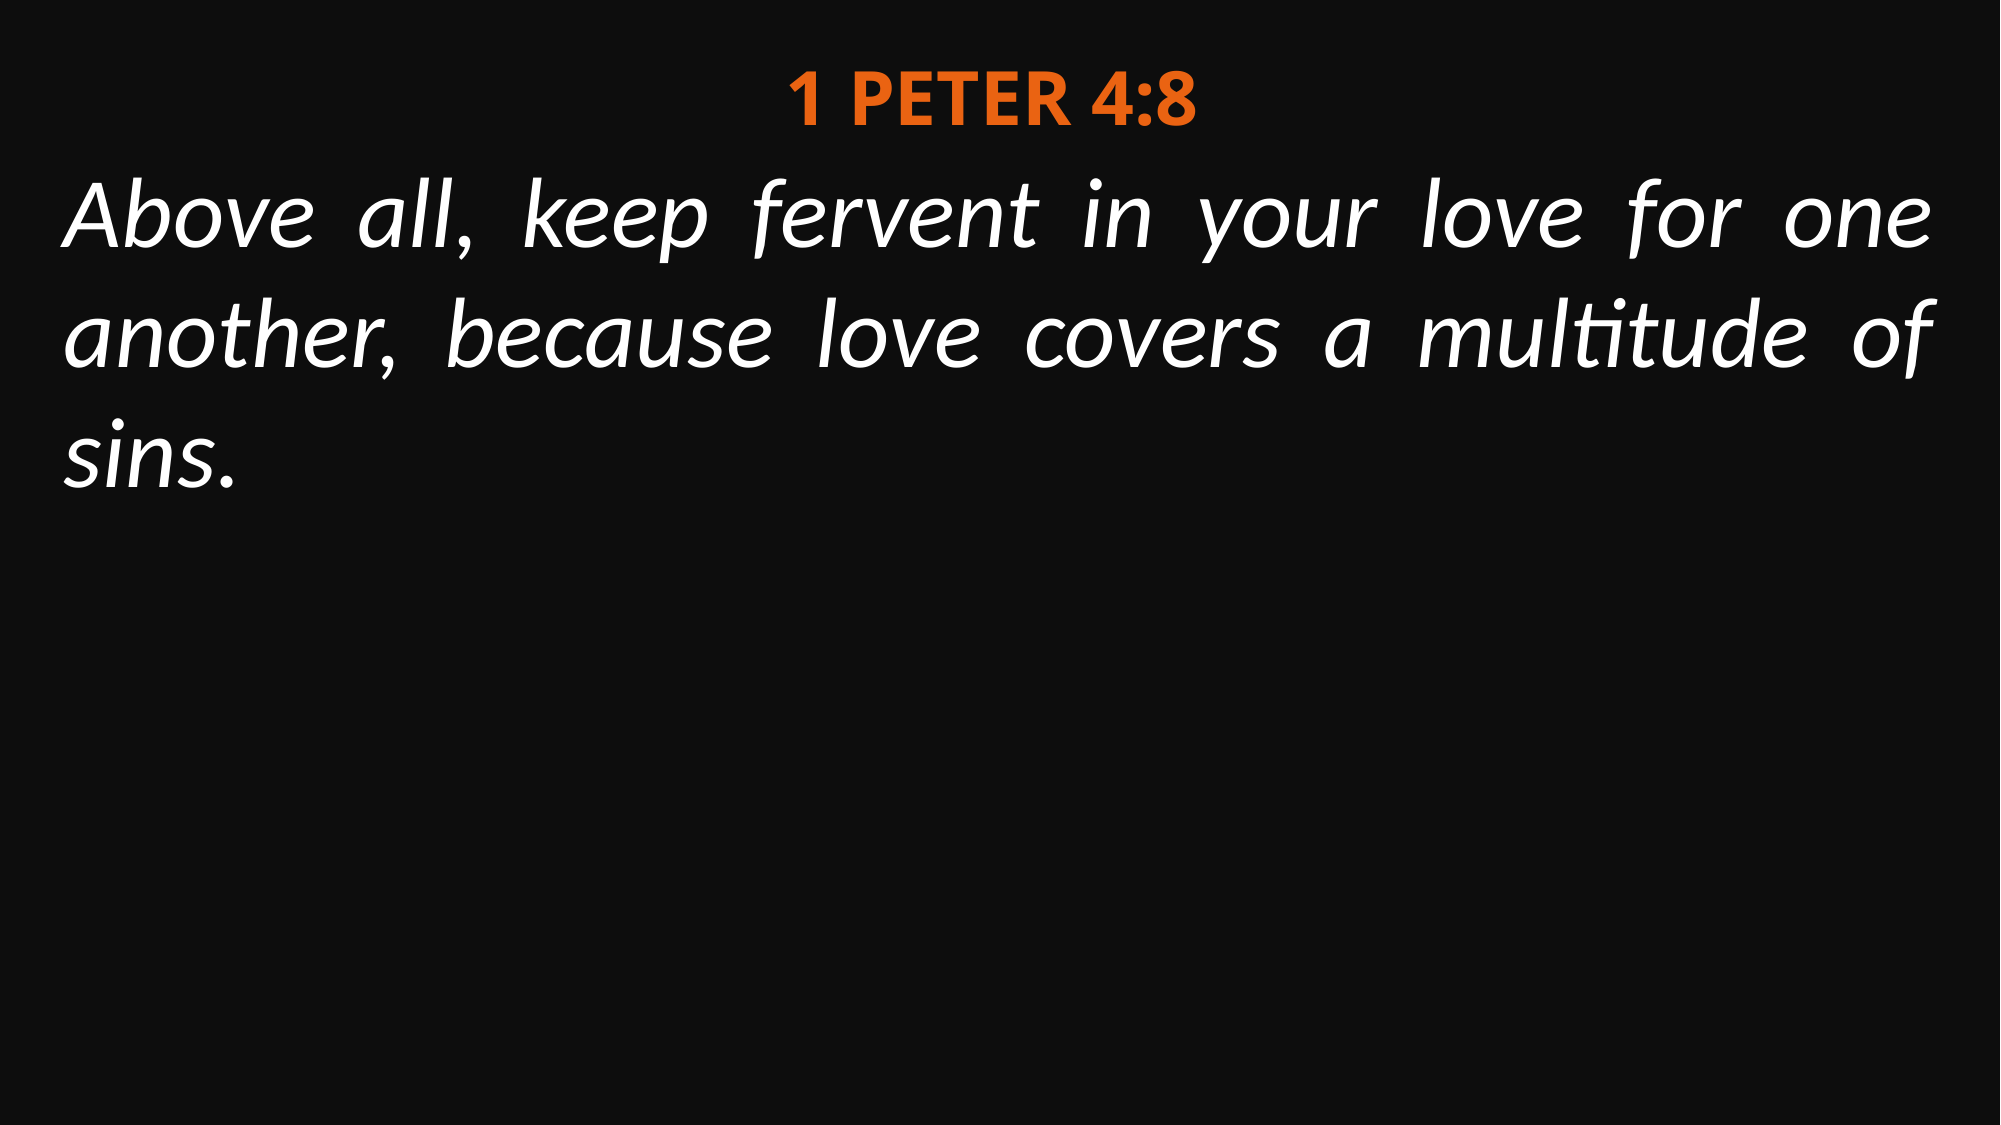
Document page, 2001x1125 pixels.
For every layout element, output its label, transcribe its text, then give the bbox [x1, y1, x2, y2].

text_box Above all, keep fervent in your love for one another, because love covers a multitude of sins. [49, 139, 1951, 515]
subtitle 1 Peter 4:8 [34, 42, 1951, 184]
